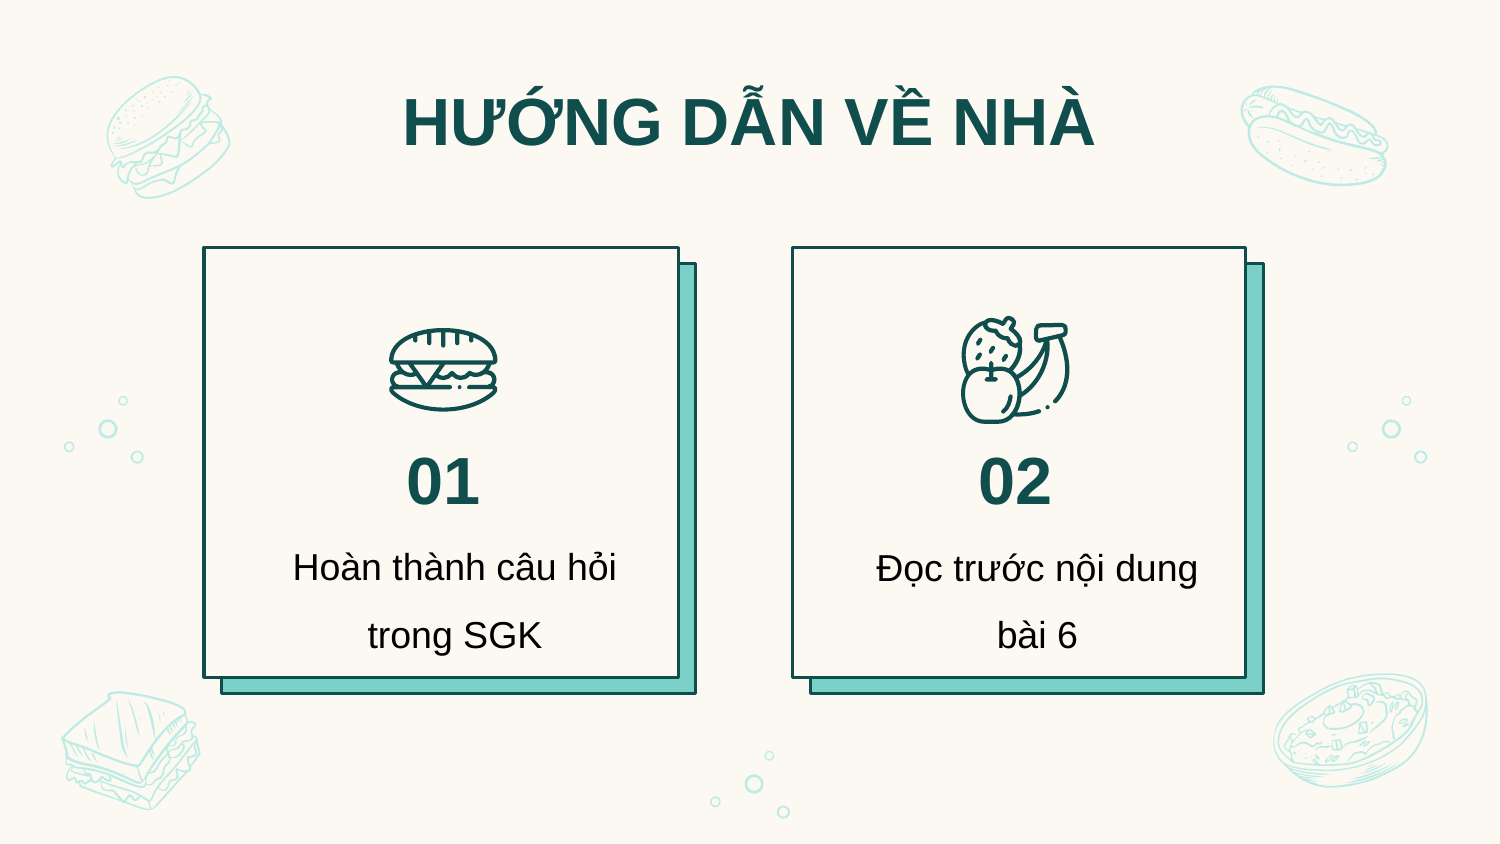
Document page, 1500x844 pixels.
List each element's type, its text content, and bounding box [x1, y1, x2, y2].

subtitle 02 [814, 447, 1217, 509]
title HƯỚNG DẪN VỀ NHÀ [116, 88, 1383, 150]
text_box [792, 247, 1246, 678]
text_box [960, 315, 1071, 425]
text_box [388, 327, 499, 412]
text_box [204, 247, 679, 678]
subtitle 01 [242, 447, 645, 509]
text_box [810, 263, 1264, 694]
text_box Hoàn thành câu hỏi trong SGK [235, 513, 674, 663]
text_box Đọc trước nội dung bài 6 [842, 513, 1233, 664]
text_box [221, 263, 696, 694]
